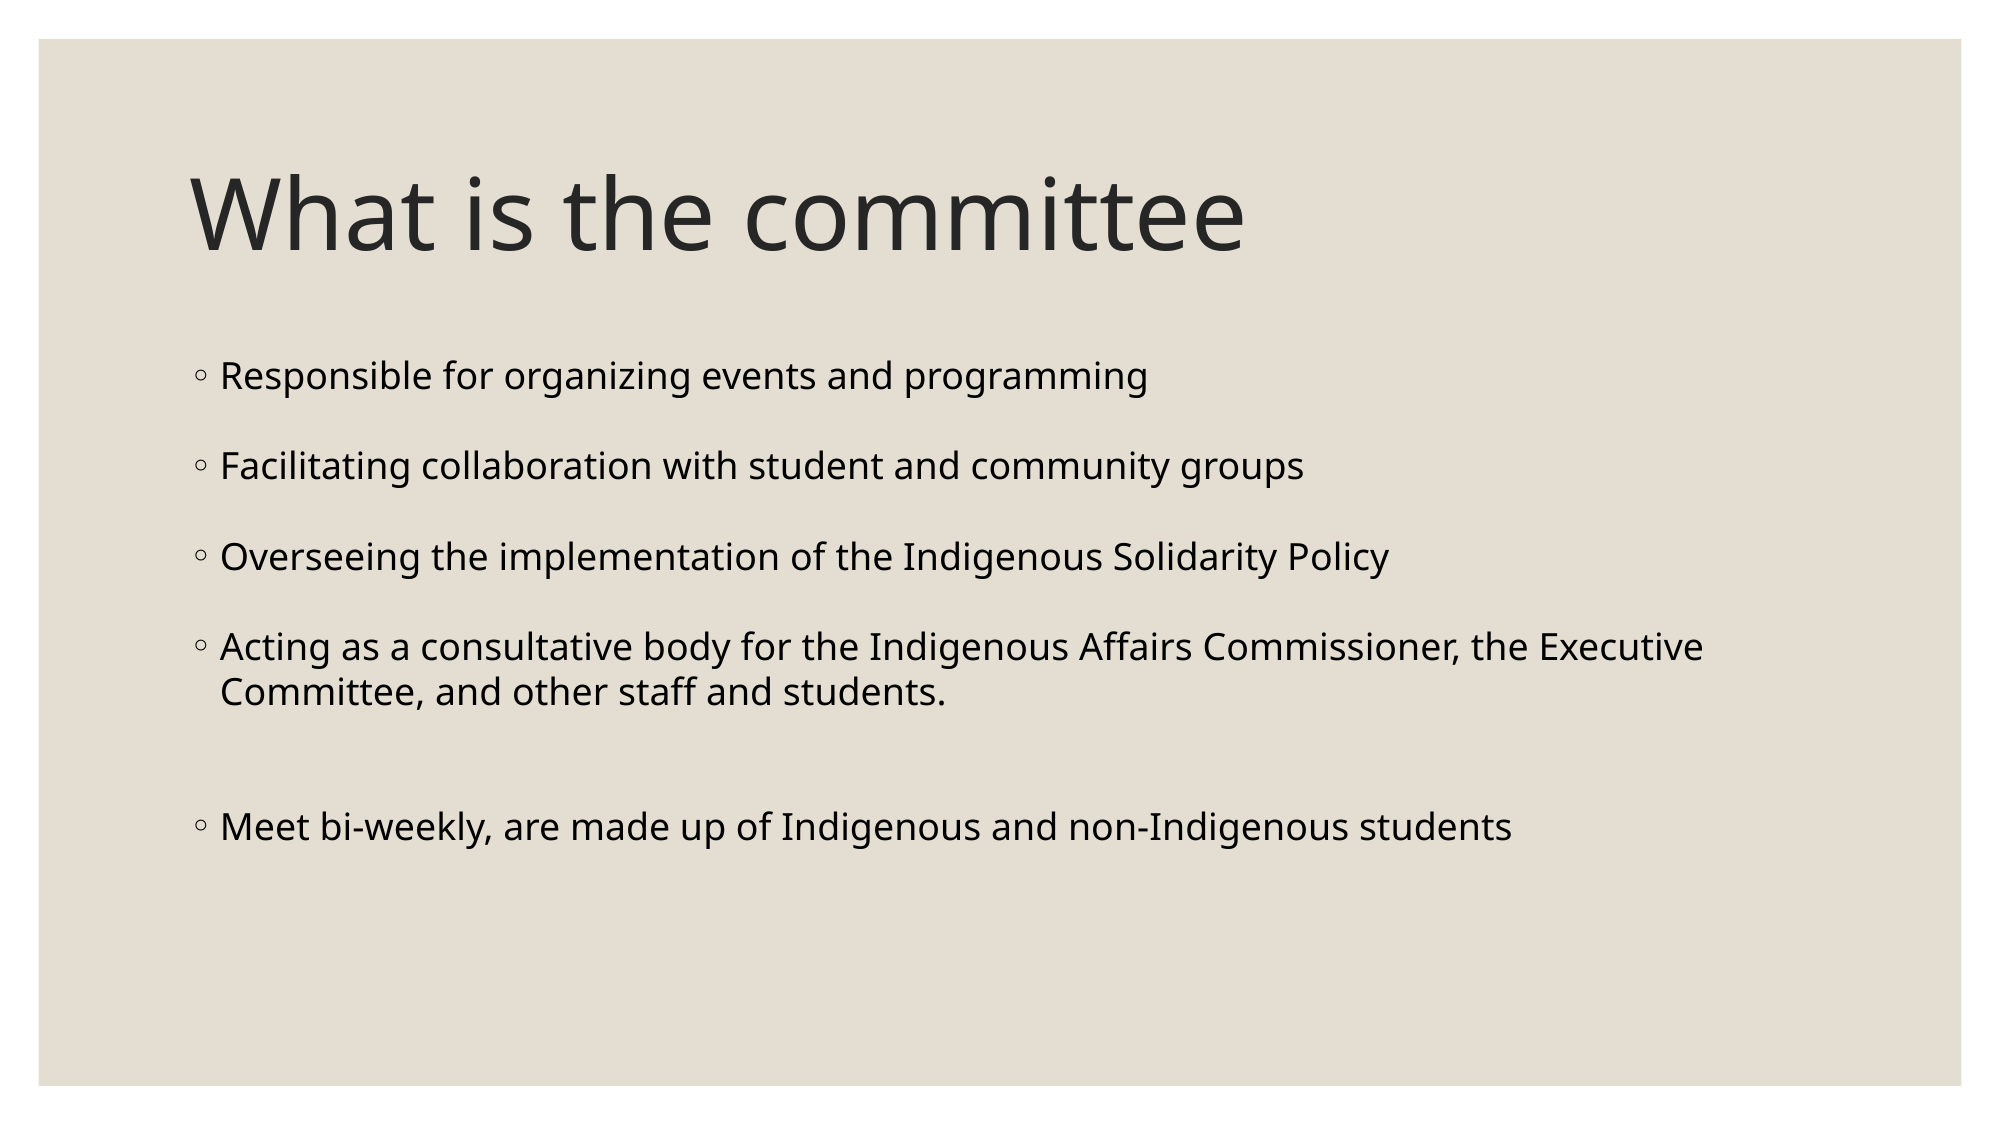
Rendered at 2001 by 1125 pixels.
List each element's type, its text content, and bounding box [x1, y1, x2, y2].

title What is the committee [174, 105, 1825, 331]
list Responsible for organizing events and programming Facilitating collaboration with student and community groups Overseeing the implementation of the Indigenous Solidarity Policy Acting as a consultative body for the Indigenous Affairs Commissioner, the Executive Committee, and other staff and students. Meet bi-weekly, are made up of Indigenous and non-Indigenous students [174, 345, 1825, 990]
